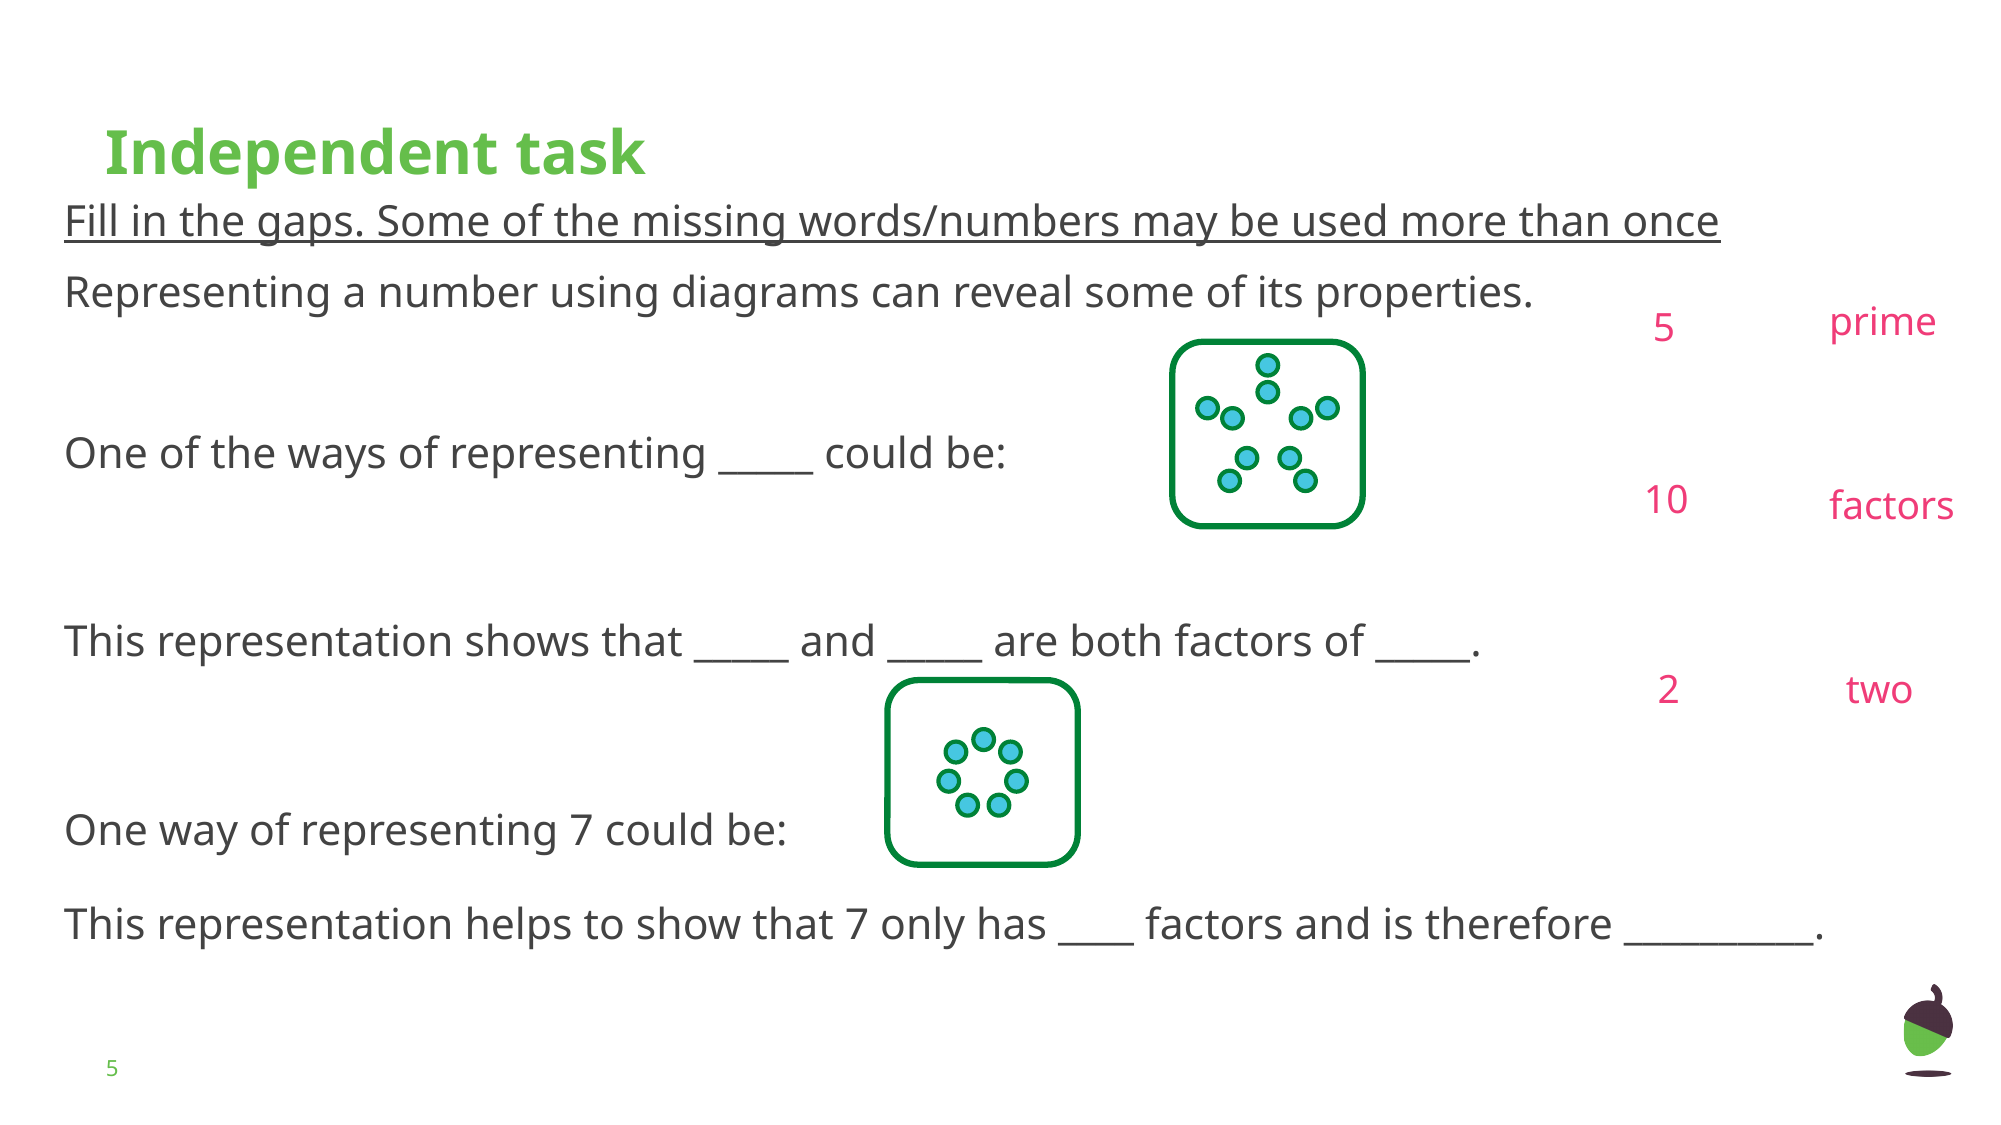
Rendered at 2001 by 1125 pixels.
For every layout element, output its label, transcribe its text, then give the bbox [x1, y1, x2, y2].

text_box 10 [1628, 453, 1716, 555]
text_box 2 [1642, 643, 1705, 745]
text_box 5 [1638, 281, 1700, 383]
picture [1903, 984, 1953, 1077]
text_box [1196, 354, 1339, 492]
text_box [887, 680, 1078, 865]
text_box Representing a number using diagrams can reveal some of its properties. One of the ways of representing _____ could be: This representation shows that _____ and _____ are both factors of _____. One way of representing 7 could be: This representation helps to show that 7 only has ____ factors and is therefore __________. [48, 241, 2000, 944]
text_box [1172, 341, 1363, 527]
text_box two [1830, 643, 2000, 745]
text_box prime [1814, 274, 2000, 377]
text_box Fill in the gaps. Some of the missing words/numbers may be used more than once [48, 170, 1864, 242]
text_box factors [1814, 458, 2000, 561]
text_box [938, 728, 1027, 816]
